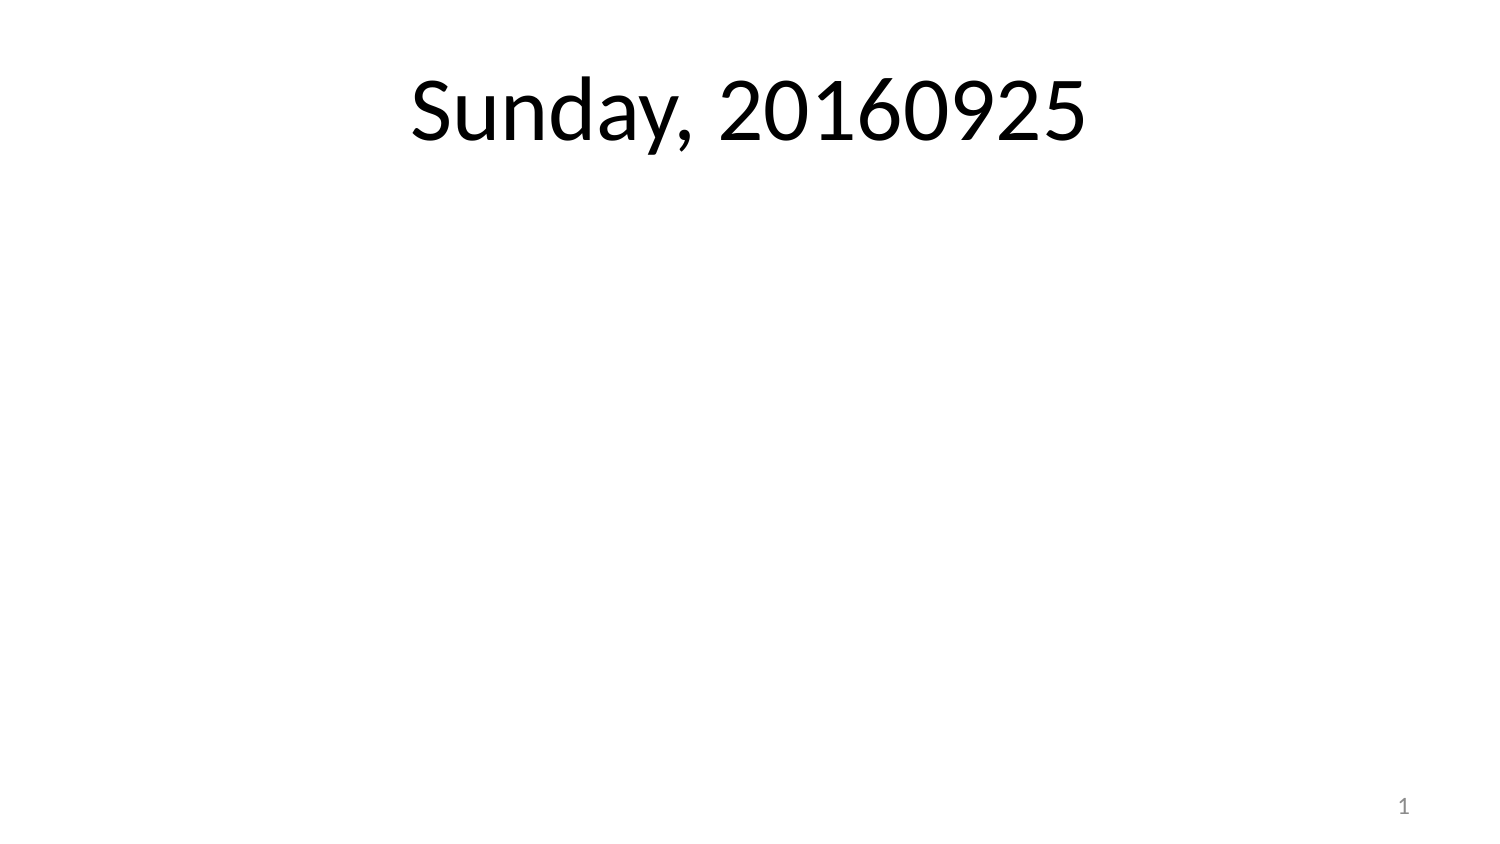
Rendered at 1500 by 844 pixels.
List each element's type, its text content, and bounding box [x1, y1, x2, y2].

title Sunday, 20160925 [75, 33, 1425, 175]
slide_number 1 [1074, 782, 1425, 827]
